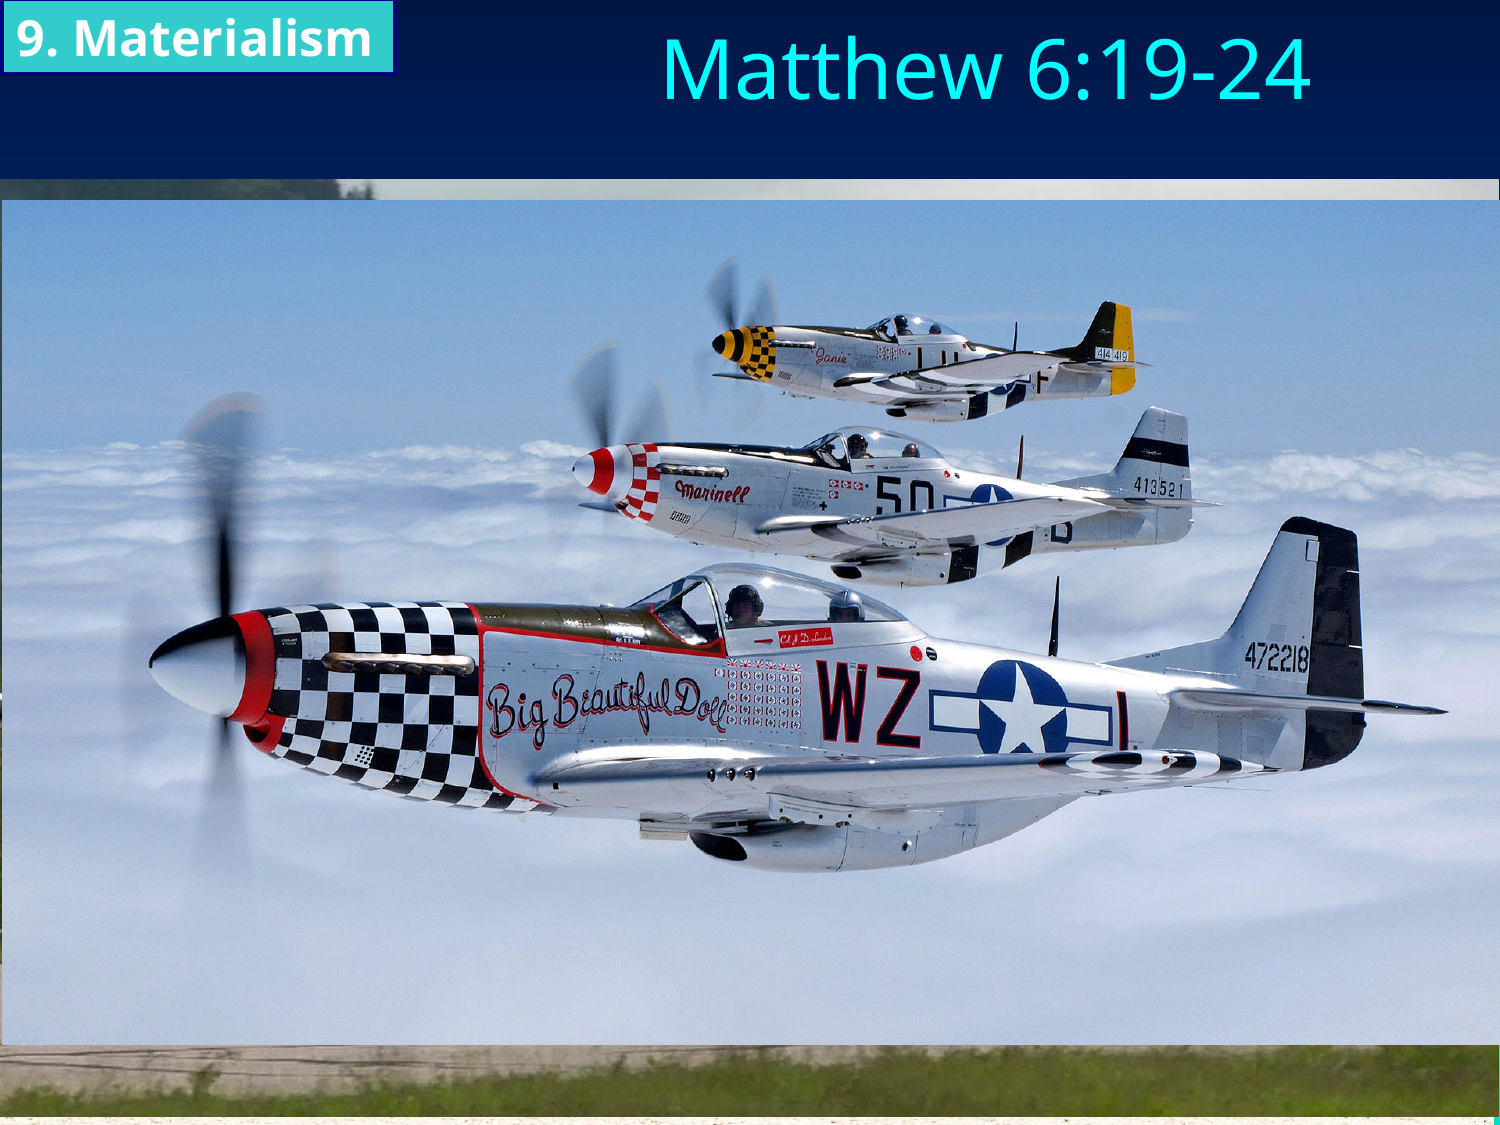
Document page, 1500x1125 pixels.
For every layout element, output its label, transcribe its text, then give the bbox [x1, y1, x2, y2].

text_box Matthew 6:19-24 [487, 8, 1484, 124]
text_box 9. Materialism [1, 0, 395, 75]
picture [0, 179, 1500, 1125]
